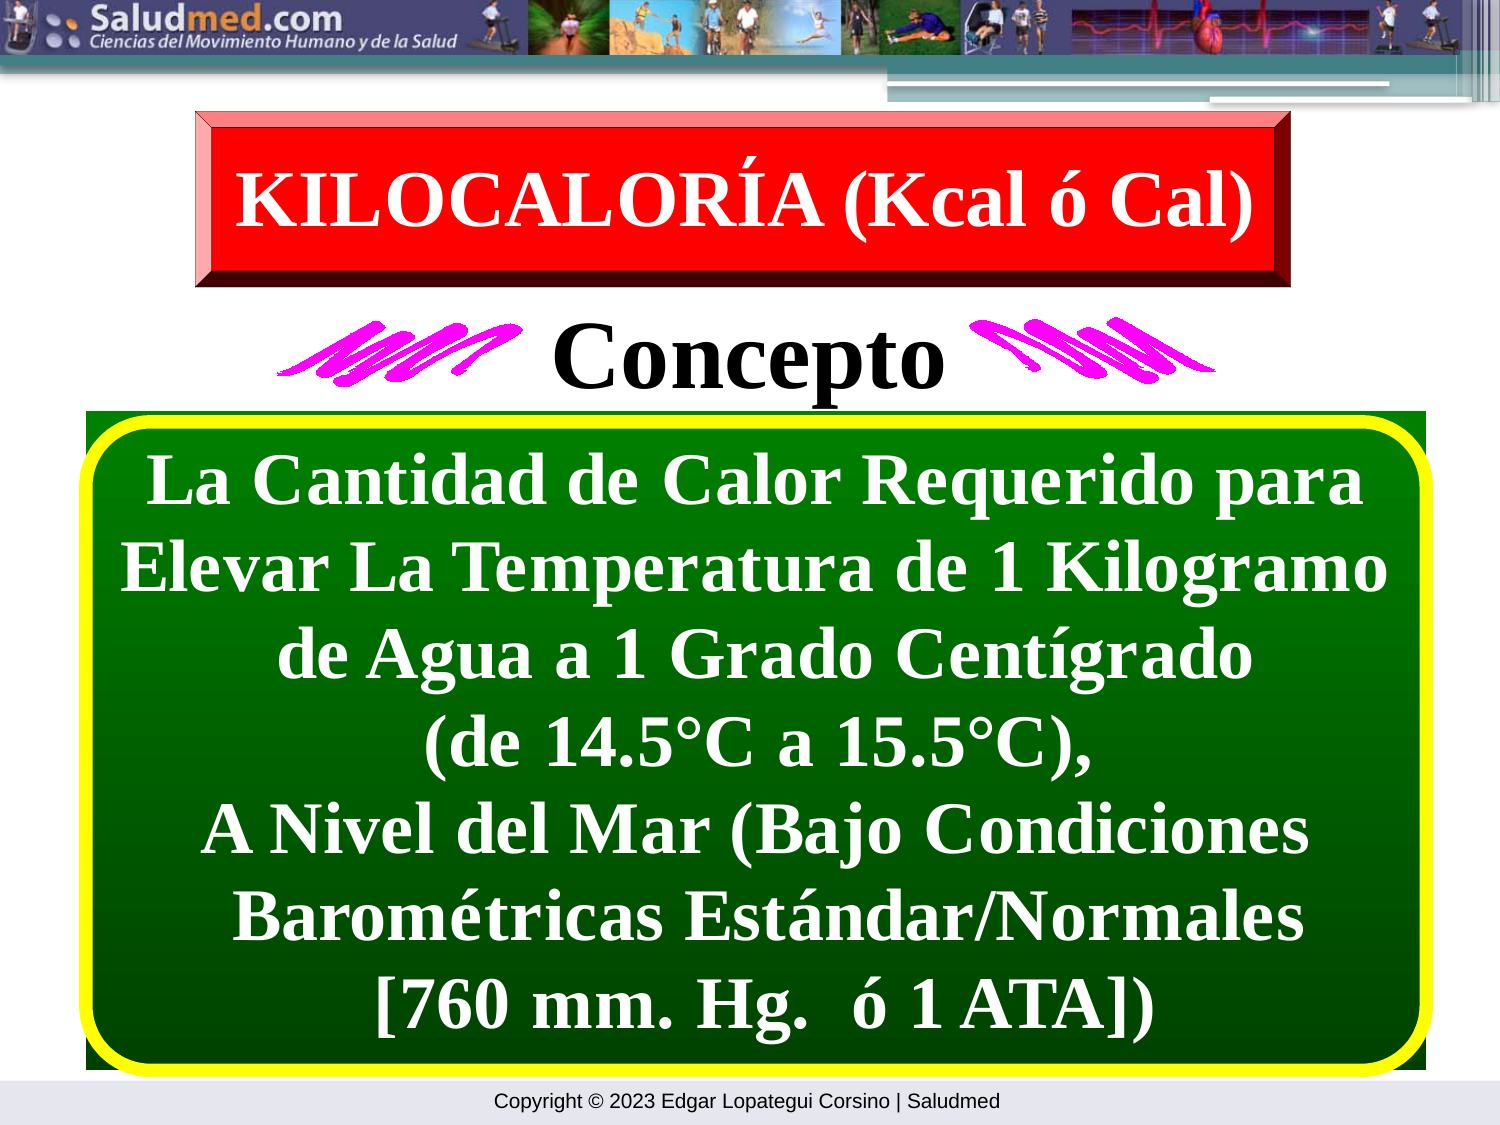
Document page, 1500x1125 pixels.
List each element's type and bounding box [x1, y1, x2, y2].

text_box [274, 282, 1219, 409]
picture [74, 411, 1439, 1083]
picture [0, 0, 1460, 55]
picture [187, 106, 1301, 291]
